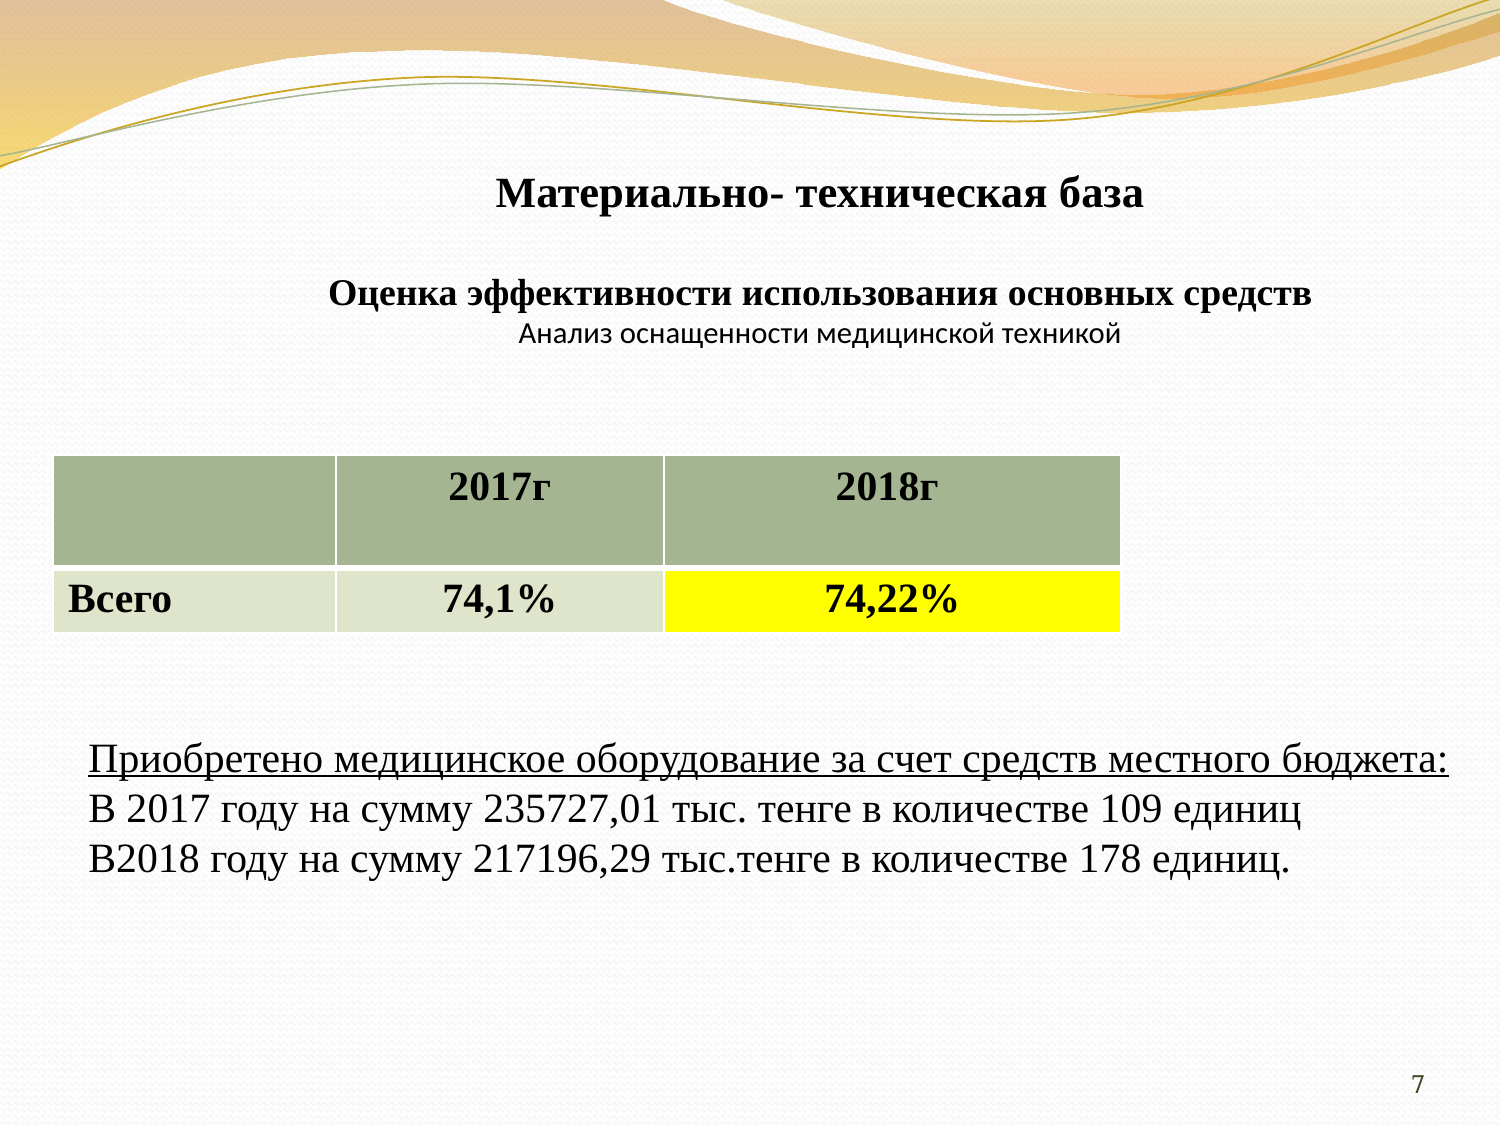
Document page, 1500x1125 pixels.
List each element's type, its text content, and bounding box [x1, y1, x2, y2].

table_cell Всего [54, 571, 335, 632]
table_cell 74,1% [337, 571, 663, 632]
text_box Приобретено медицинское оборудование за счет средств местного бюджета: В 2017 году на сумму 235727,01 тыс. тенге в количестве 109 единиц В2018 году на сумму 217196,29 тыс.тенге в количестве 178 единиц. [0, 683, 1500, 888]
title Материально- техническая база Оценка эффективности использования основных средств Анализ оснащенности медицинской техникой [140, 46, 1500, 387]
table_header [54, 456, 335, 565]
table_header 2018г [665, 456, 1120, 565]
table_cell 74,22% [665, 571, 1120, 632]
slide_number 7 [1299, 1042, 1425, 1103]
table_header 2017г [337, 456, 663, 565]
